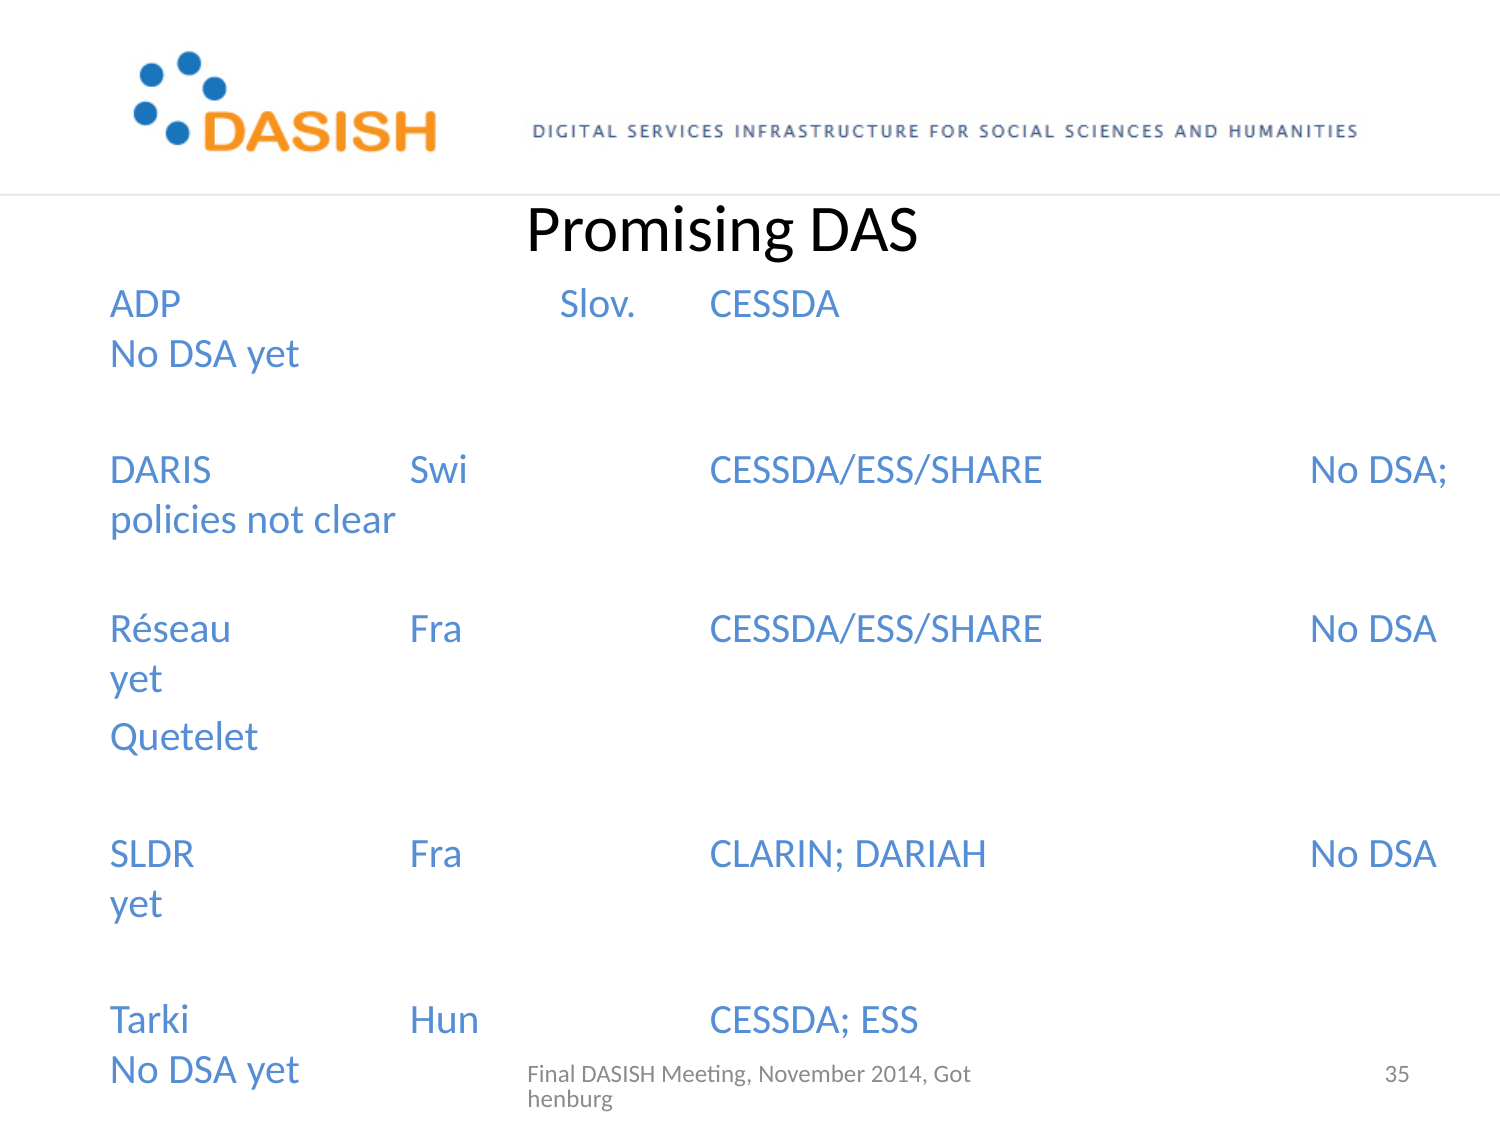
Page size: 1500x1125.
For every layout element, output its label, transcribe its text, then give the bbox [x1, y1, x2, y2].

title Promising DAS [85, 207, 1361, 267]
footer Final DASISH Meeting, November 2014, Gothenburg [512, 1042, 988, 1103]
text_box [166, 473, 197, 535]
text_box ADP Slov. CESSDA No DSA yet DARIS Swi CESSDA/ESS/SHARE No DSA; policies not clear Réseau Fra CESSDA/ESS/SHARE No DSA yet Quetelet SLDR Fra CLARIN; DARIAH No DSA yet Tarki Hun CESSDA; ESS No DSA yet DRI Eire CESSDA; DARIAH Fully functional in 2015 [19, 267, 1487, 1045]
slide_number 35 [1074, 1042, 1425, 1103]
picture [0, 4, 1500, 199]
